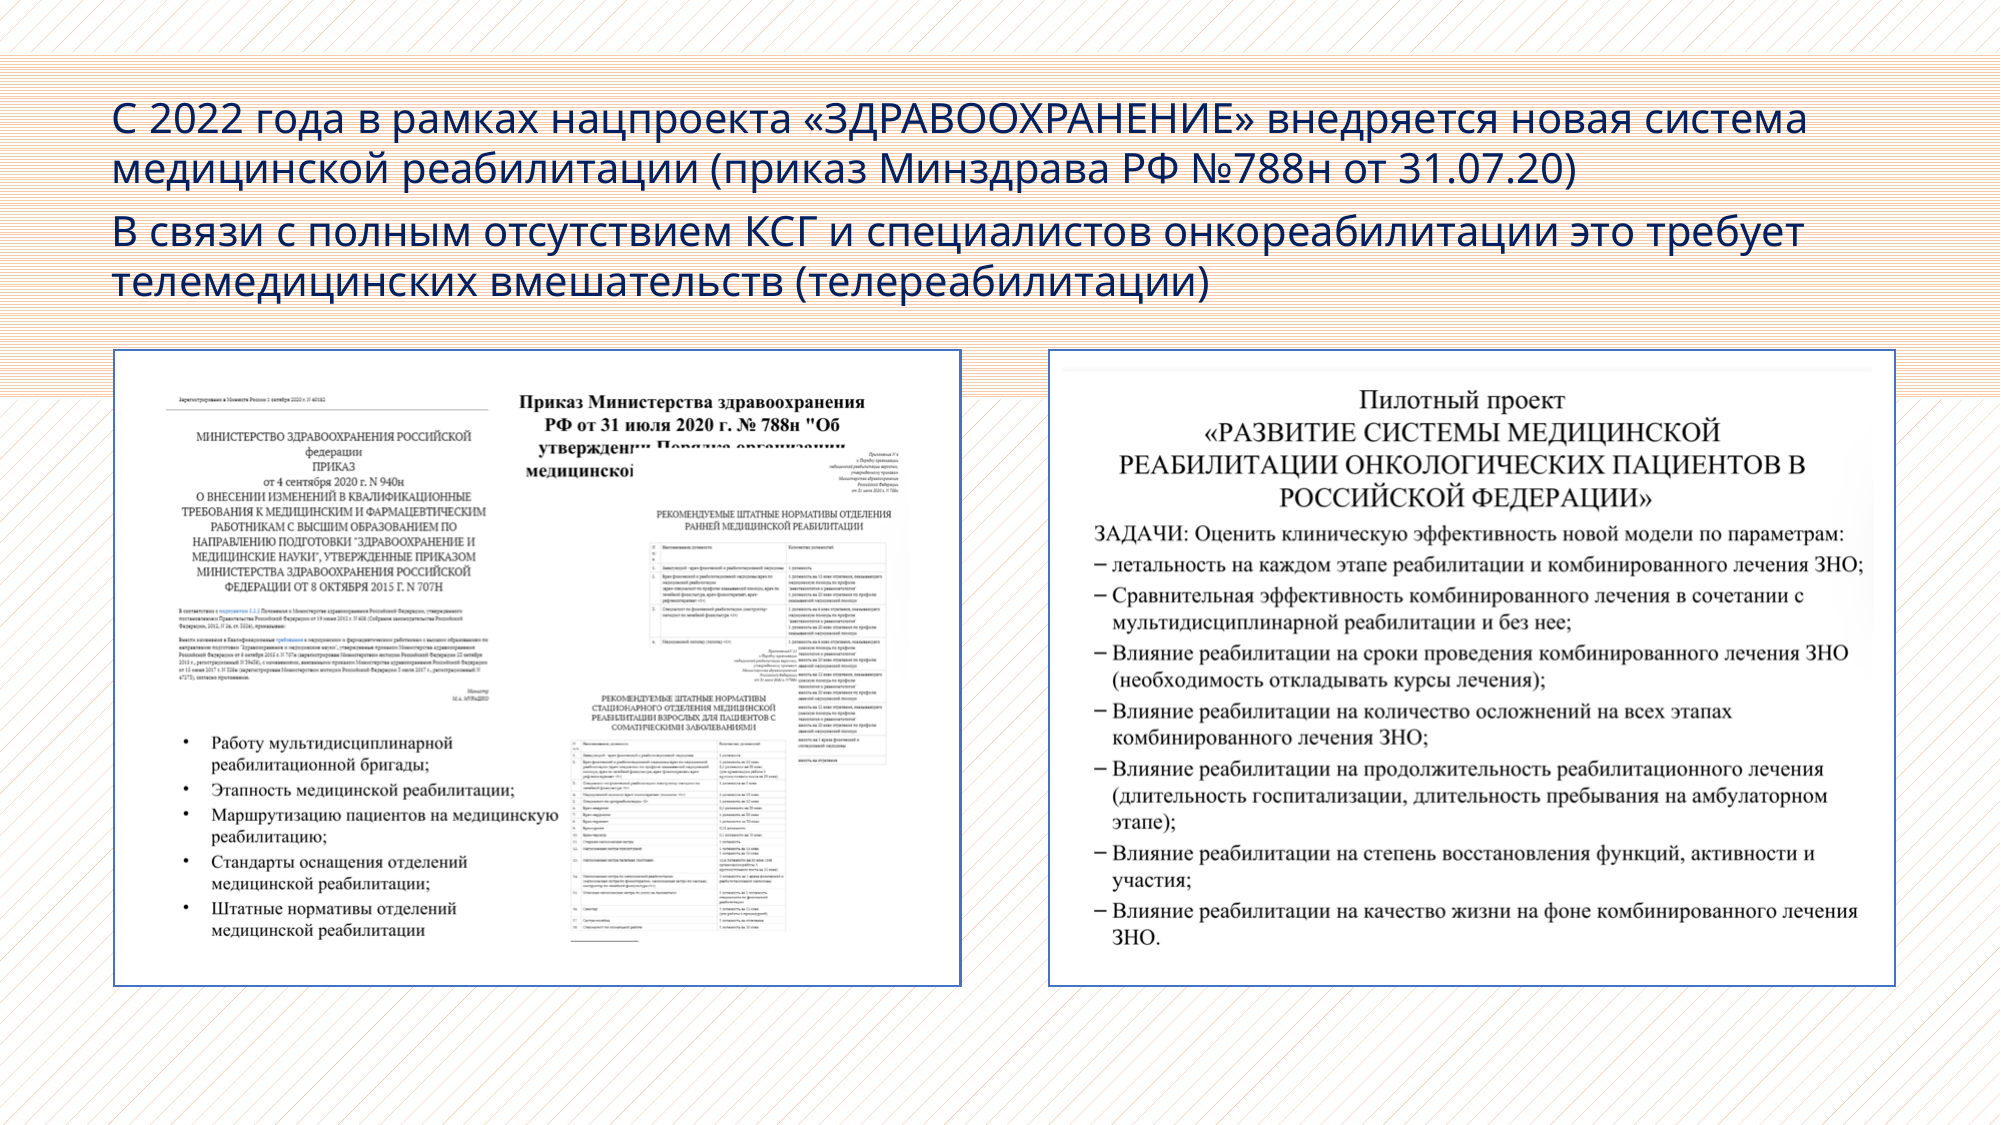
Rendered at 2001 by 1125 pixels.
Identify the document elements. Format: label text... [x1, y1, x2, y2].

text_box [114, 350, 961, 987]
text_box [0, 51, 2000, 400]
text_box [0, 400, 2000, 1125]
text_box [1048, 350, 1895, 987]
text_box С 2022 года в рамках нацпроекта «ЗДРАВООХРАНЕНИЕ» внедряется новая система медицинской реабилитации (приказ Минздрава РФ №788н от 31.07.20) В связи с полным отсутствием КСГ и специалистов онкореабилитации это требует телемедицинских вмешательств (телереабилитации) [97, 84, 2000, 312]
text_box [0, 0, 2000, 51]
